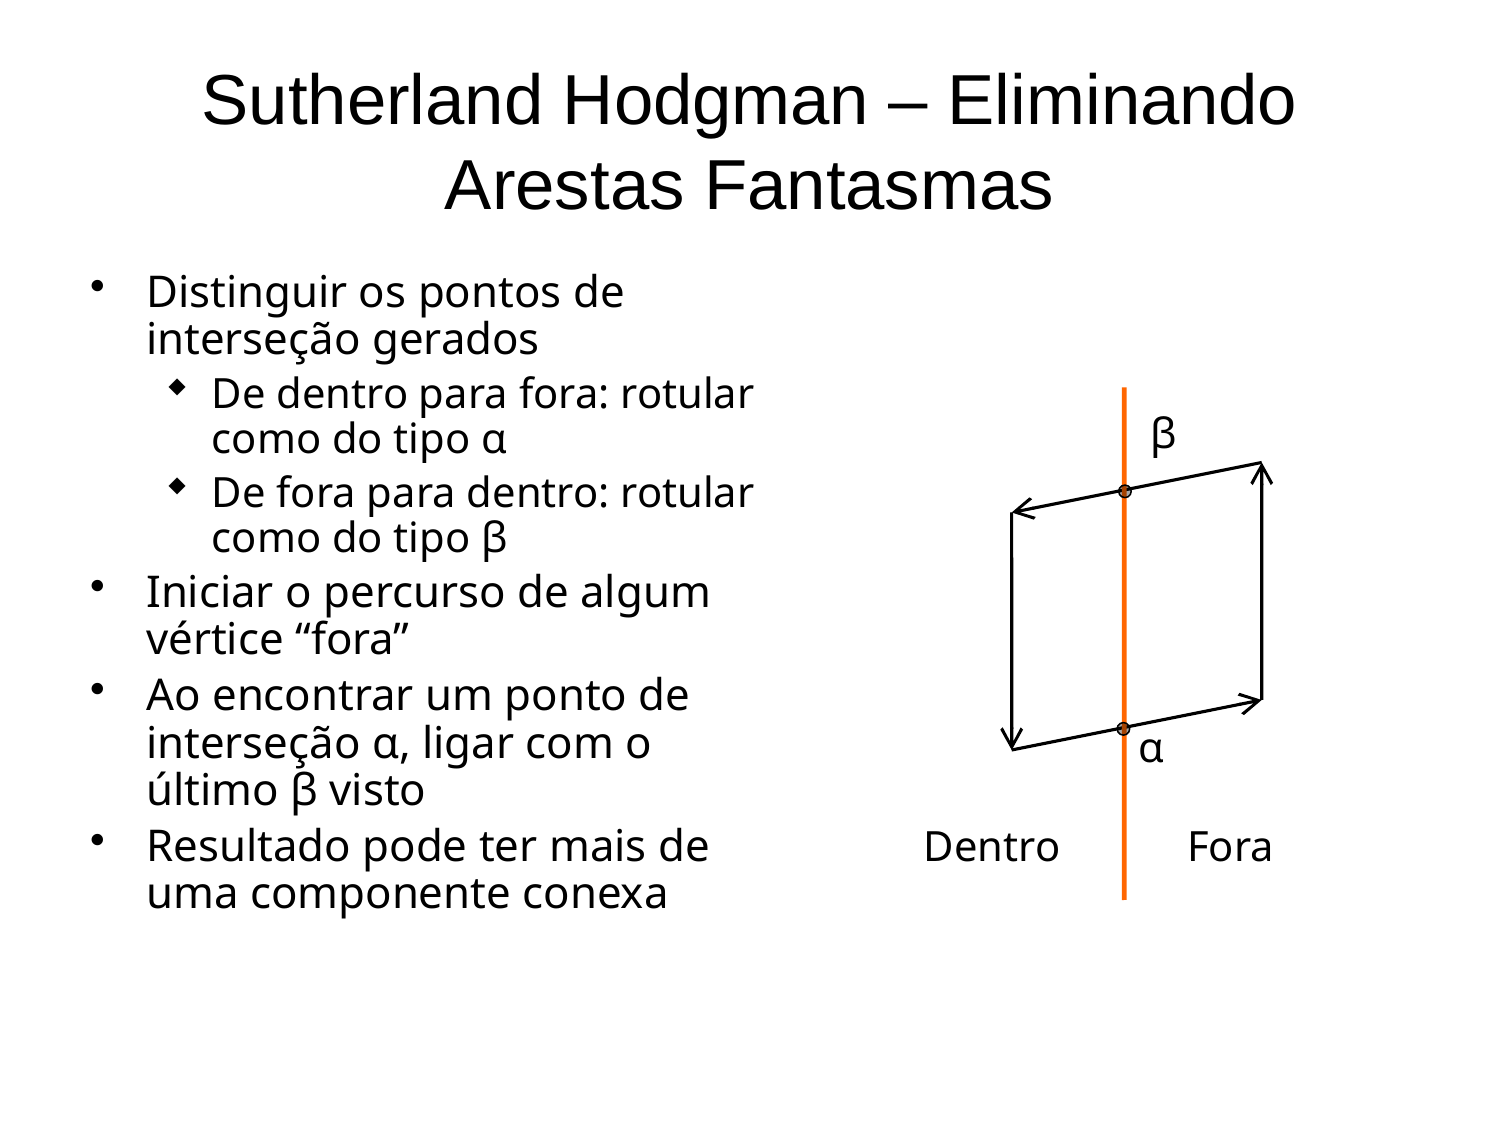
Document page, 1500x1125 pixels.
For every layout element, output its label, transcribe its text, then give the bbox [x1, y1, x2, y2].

text_box [1000, 512, 1024, 749]
text_box α [1123, 713, 1180, 779]
text_box β [1135, 399, 1192, 465]
text_box [1117, 722, 1130, 736]
text_box Fora [1172, 812, 1290, 878]
list Distinguir os pontos de interseção gerados De dentro para fora: rotular como do tipo α De fora para dentro: rotular como do tipo β Iniciar o percurso de algum vértice “fora” Ao encontrar um ponto de interseção α, ligar com o último β visto Resultado pode ter mais de uma componente conexa [75, 262, 775, 1005]
text_box Dentro [909, 812, 1076, 878]
text_box [1180, 693, 1262, 717]
text_box [1250, 462, 1274, 700]
title Sutherland Hodgman – Eliminando Arestas Fantasmas [75, 45, 1425, 233]
text_box [1012, 491, 1118, 520]
text_box [1118, 485, 1132, 498]
